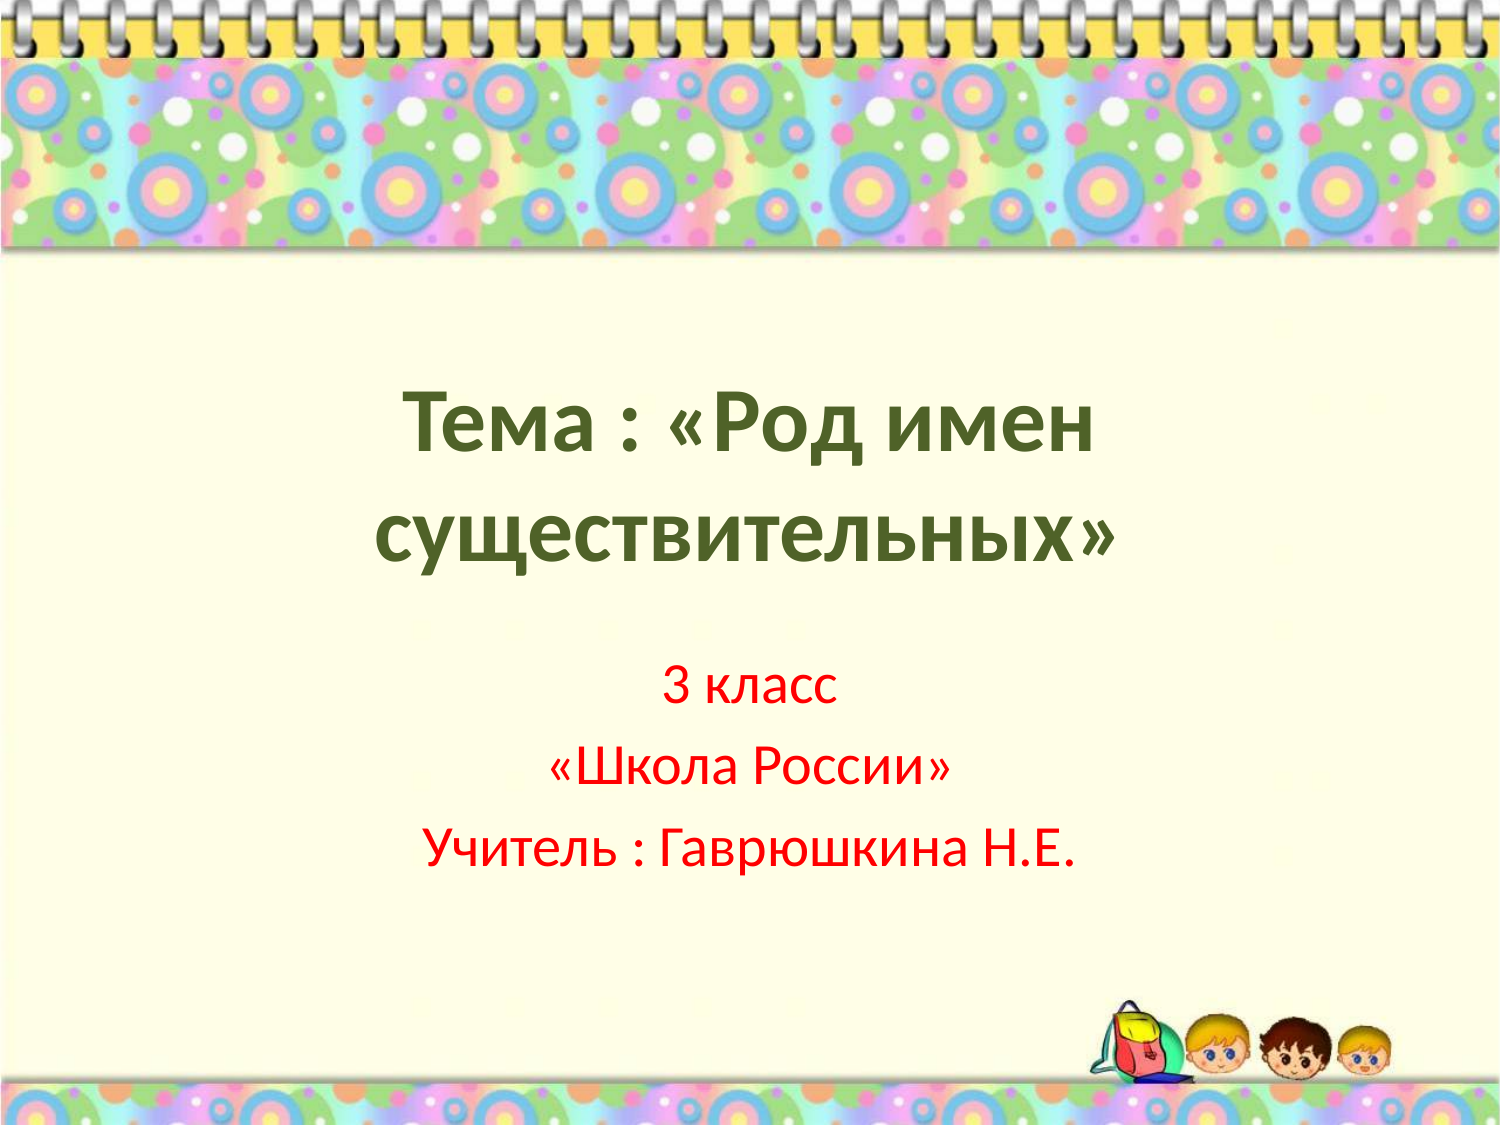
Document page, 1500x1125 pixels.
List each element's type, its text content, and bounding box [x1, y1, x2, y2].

subtitle 3 класс «Школа России» Учитель : Гаврюшкина Н.Е. [225, 637, 1275, 925]
picture [0, 0, 1500, 1125]
title Тема : «Род имен существительных» [112, 349, 1388, 591]
